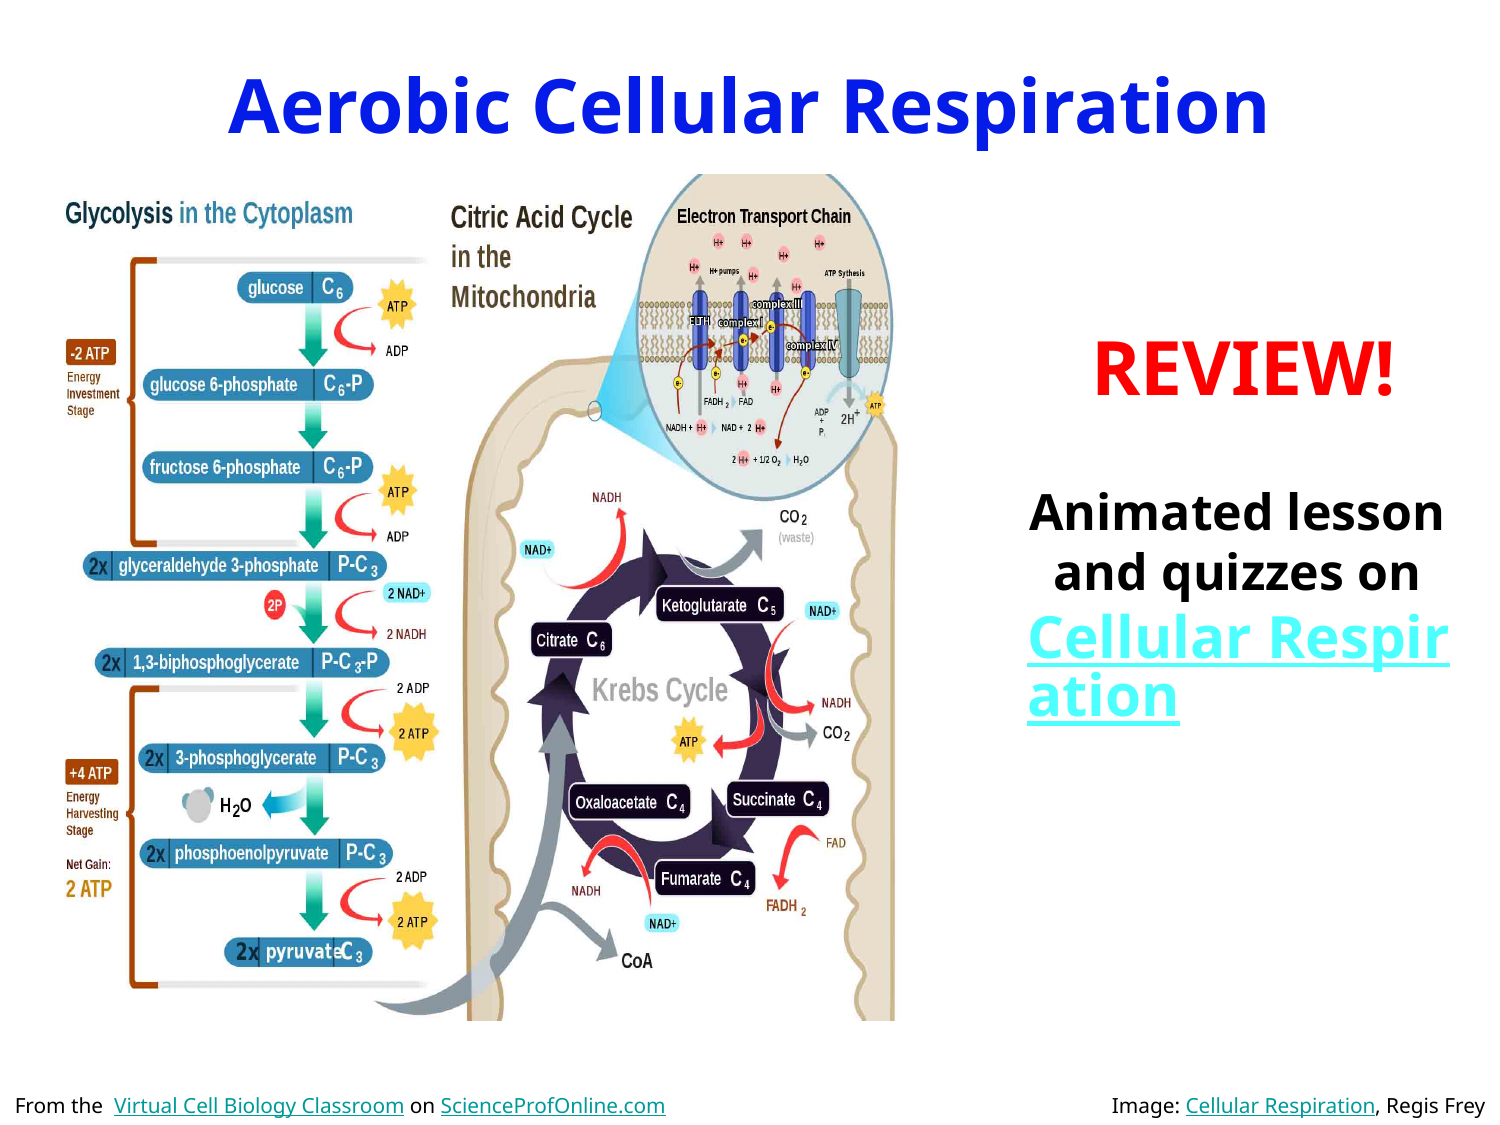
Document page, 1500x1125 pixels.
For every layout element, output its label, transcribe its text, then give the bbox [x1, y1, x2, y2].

text_box Image: Cellular Respiration, Regis Frey [1012, 1084, 1500, 1125]
text_box REVIEW! Animated lesson and quizzes on Cellular Respiration [1012, 312, 1475, 777]
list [49, 174, 913, 1021]
title Aerobic Cellular Respiration [75, 45, 1425, 163]
text_box From the Virtual Cell Biology Classroom on ScienceProfOnline.com [0, 1084, 763, 1125]
